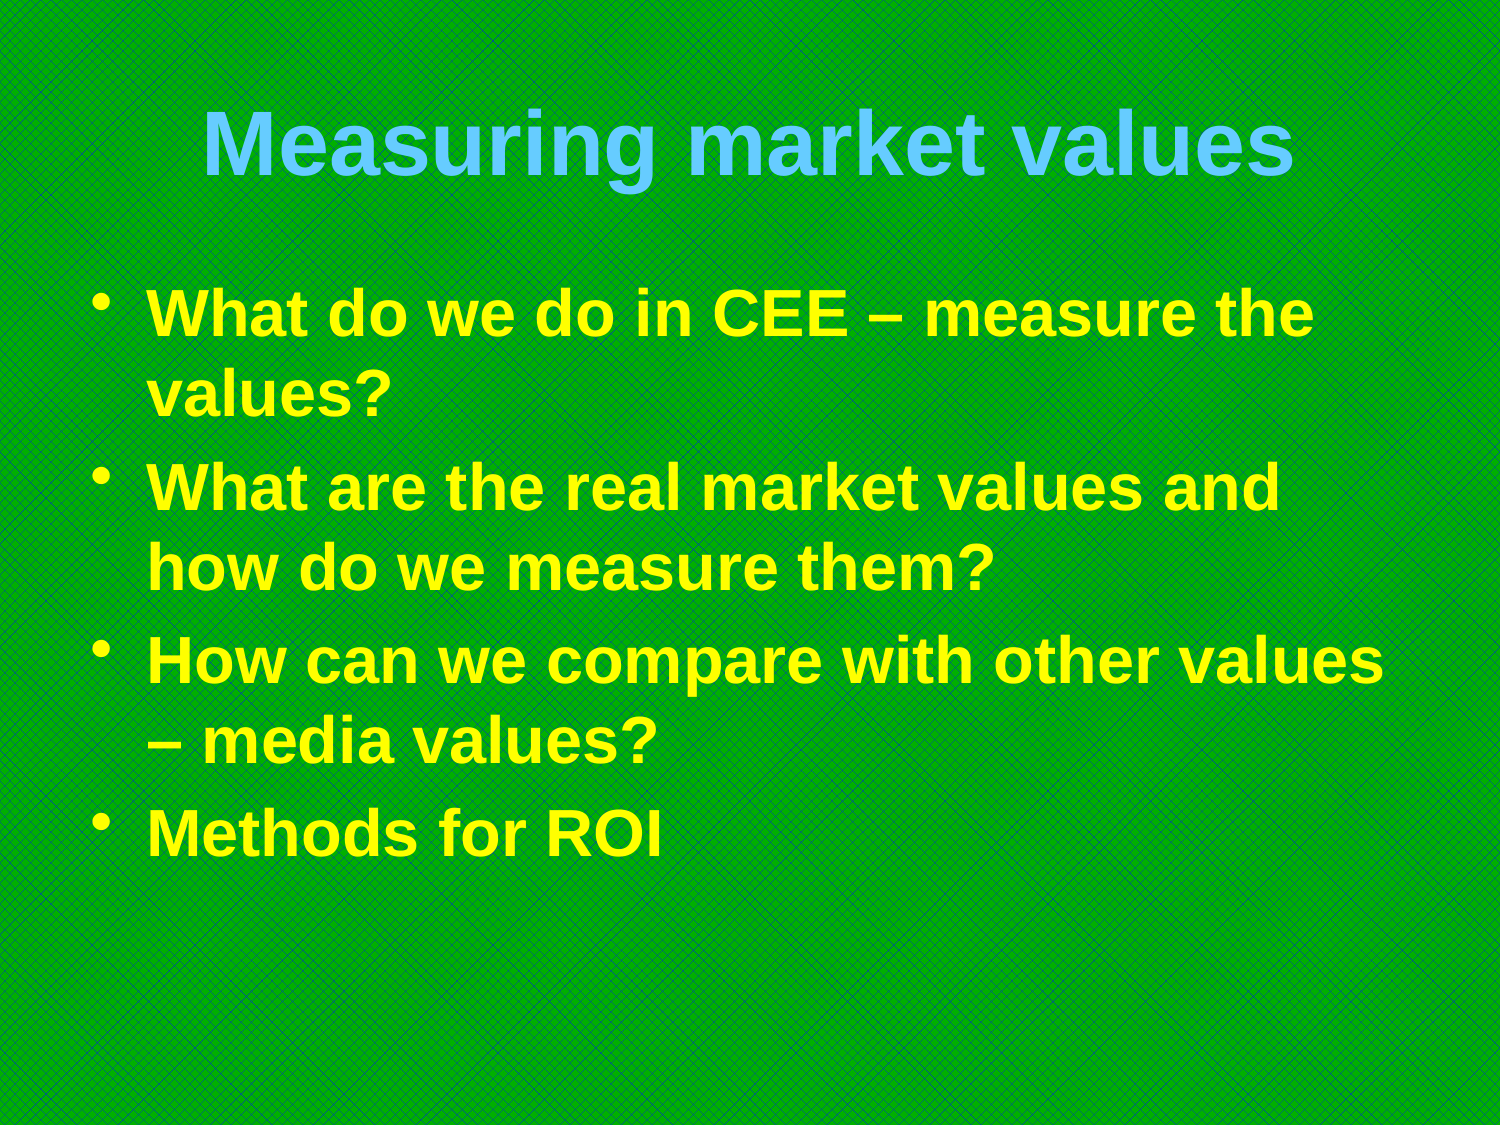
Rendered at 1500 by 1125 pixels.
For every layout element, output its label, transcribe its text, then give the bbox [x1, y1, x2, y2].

list What do we do in CEE – measure the values? What are the real market values and how do we measure them? How can we compare with other values – media values? Methods for ROI [75, 262, 1425, 1005]
title Measuring market values [75, 45, 1425, 233]
